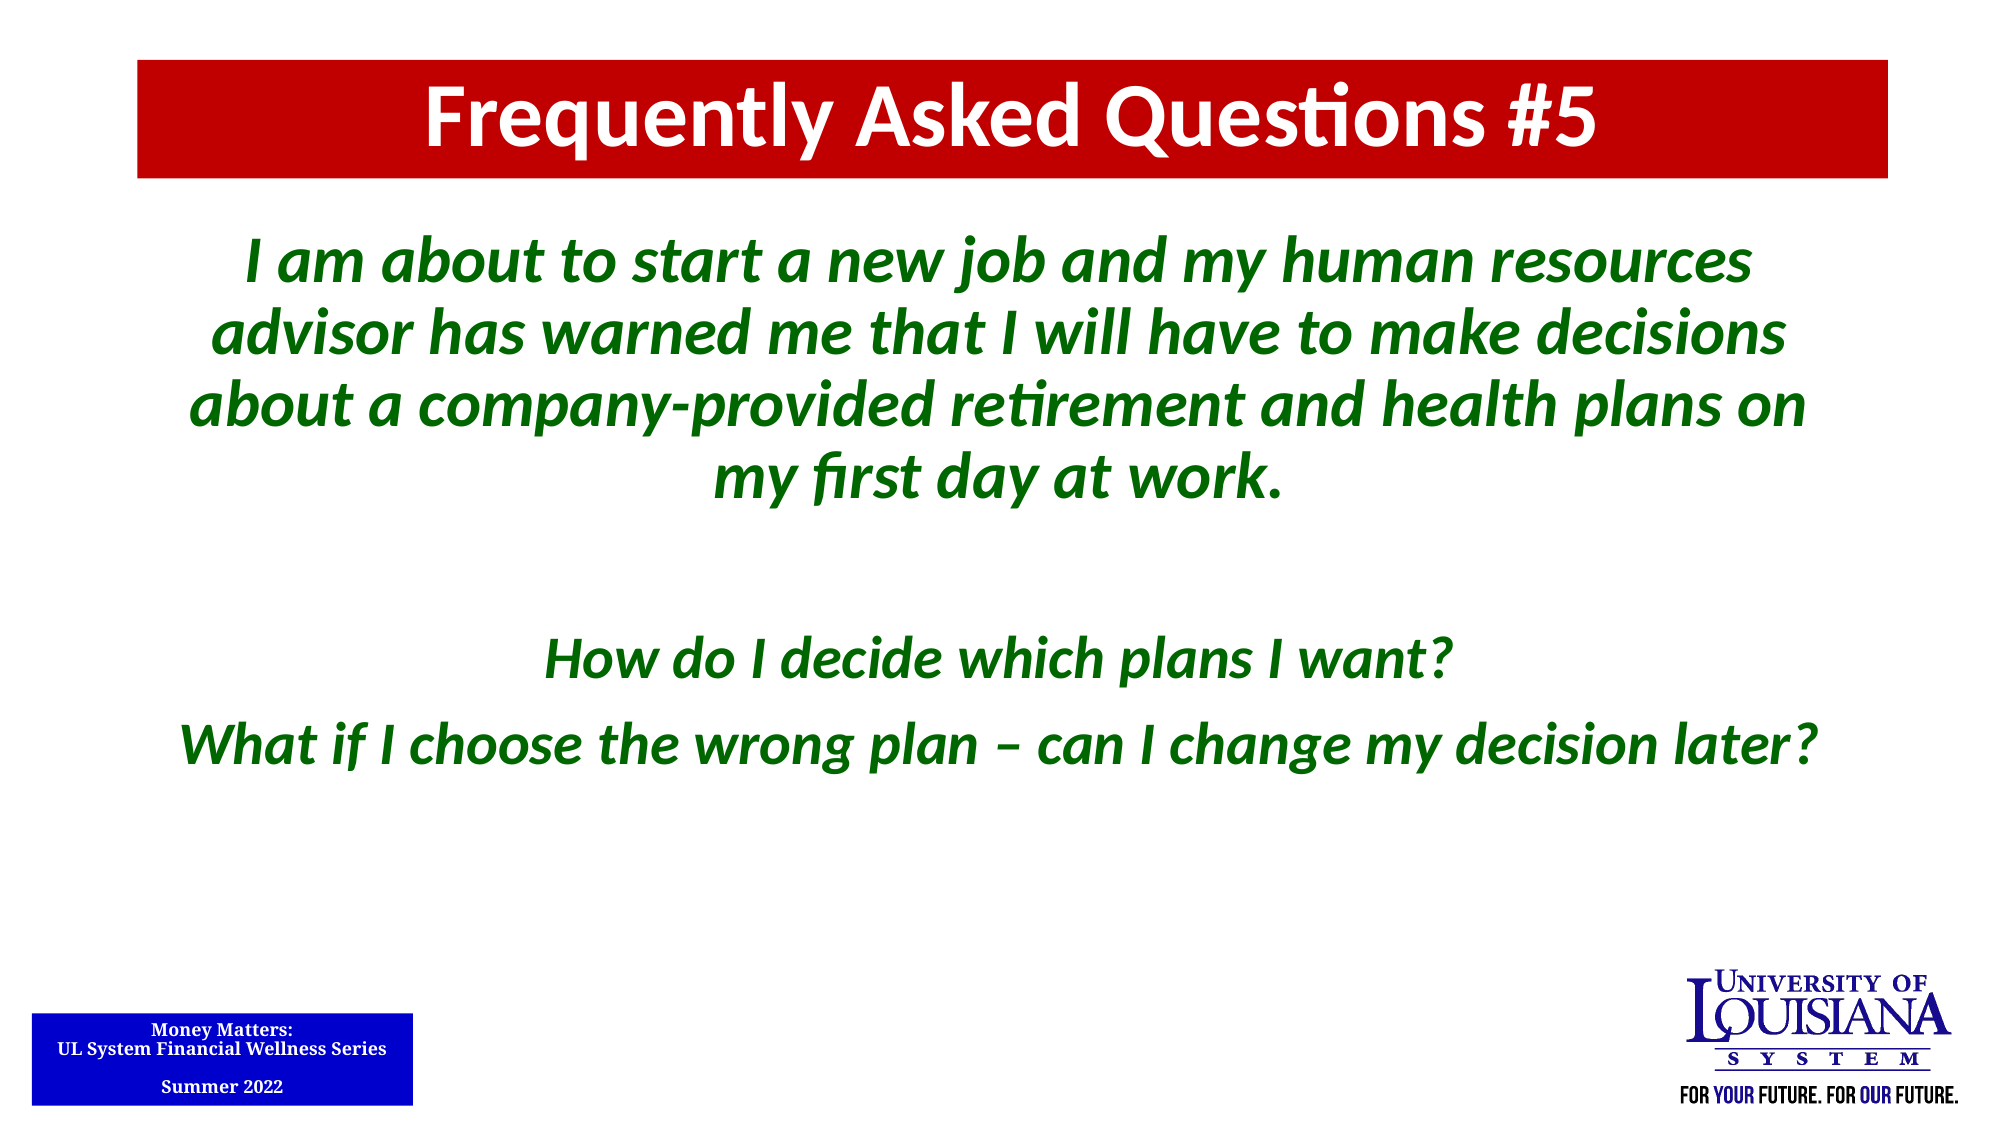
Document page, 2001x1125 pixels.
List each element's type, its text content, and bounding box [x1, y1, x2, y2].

text_box Frequently Asked Questions #5 [137, 59, 1888, 179]
picture [1655, 956, 1983, 1120]
text_box I am about to start a new job and my human resources advisor has warned me that I will have to make decisions about a company-provided retirement and health plans on my first day at work. How do I decide which plans I want? What if I choose the wrong plan – can I change my decision later? [137, 217, 1863, 1014]
